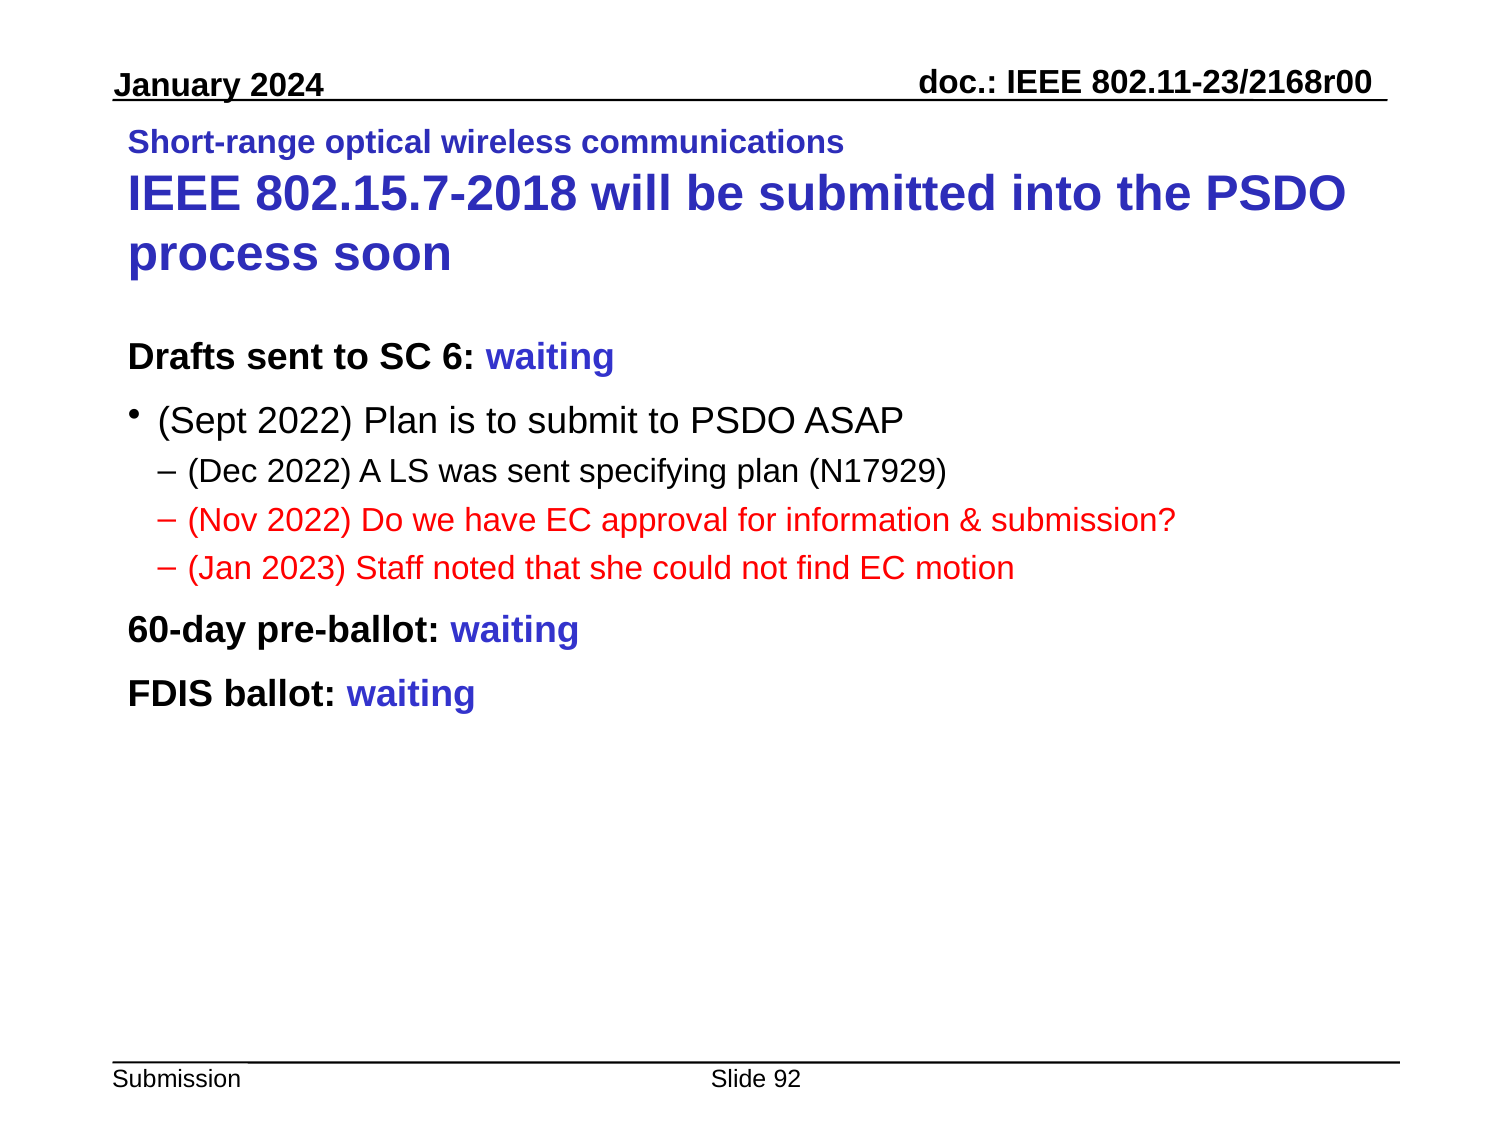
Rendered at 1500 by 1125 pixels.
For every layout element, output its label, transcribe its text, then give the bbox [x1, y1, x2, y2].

slide_number Slide 92 [709, 1061, 803, 1093]
title Short-range optical wireless communications IEEE 802.15.7-2018 will be submitted into the PSDO process soon [112, 112, 1388, 288]
list Drafts sent to SC 6: waiting (Sept 2022) Plan is to submit to PSDO ASAP (Dec 2022) A LS was sent specifying plan (N17929) (Nov 2022) Do we have EC approval for information & submission? (Jan 2023) Staff noted that she could not find EC motion 60-day pre-ballot: waiting FDIS ballot: waiting [112, 324, 1388, 1000]
